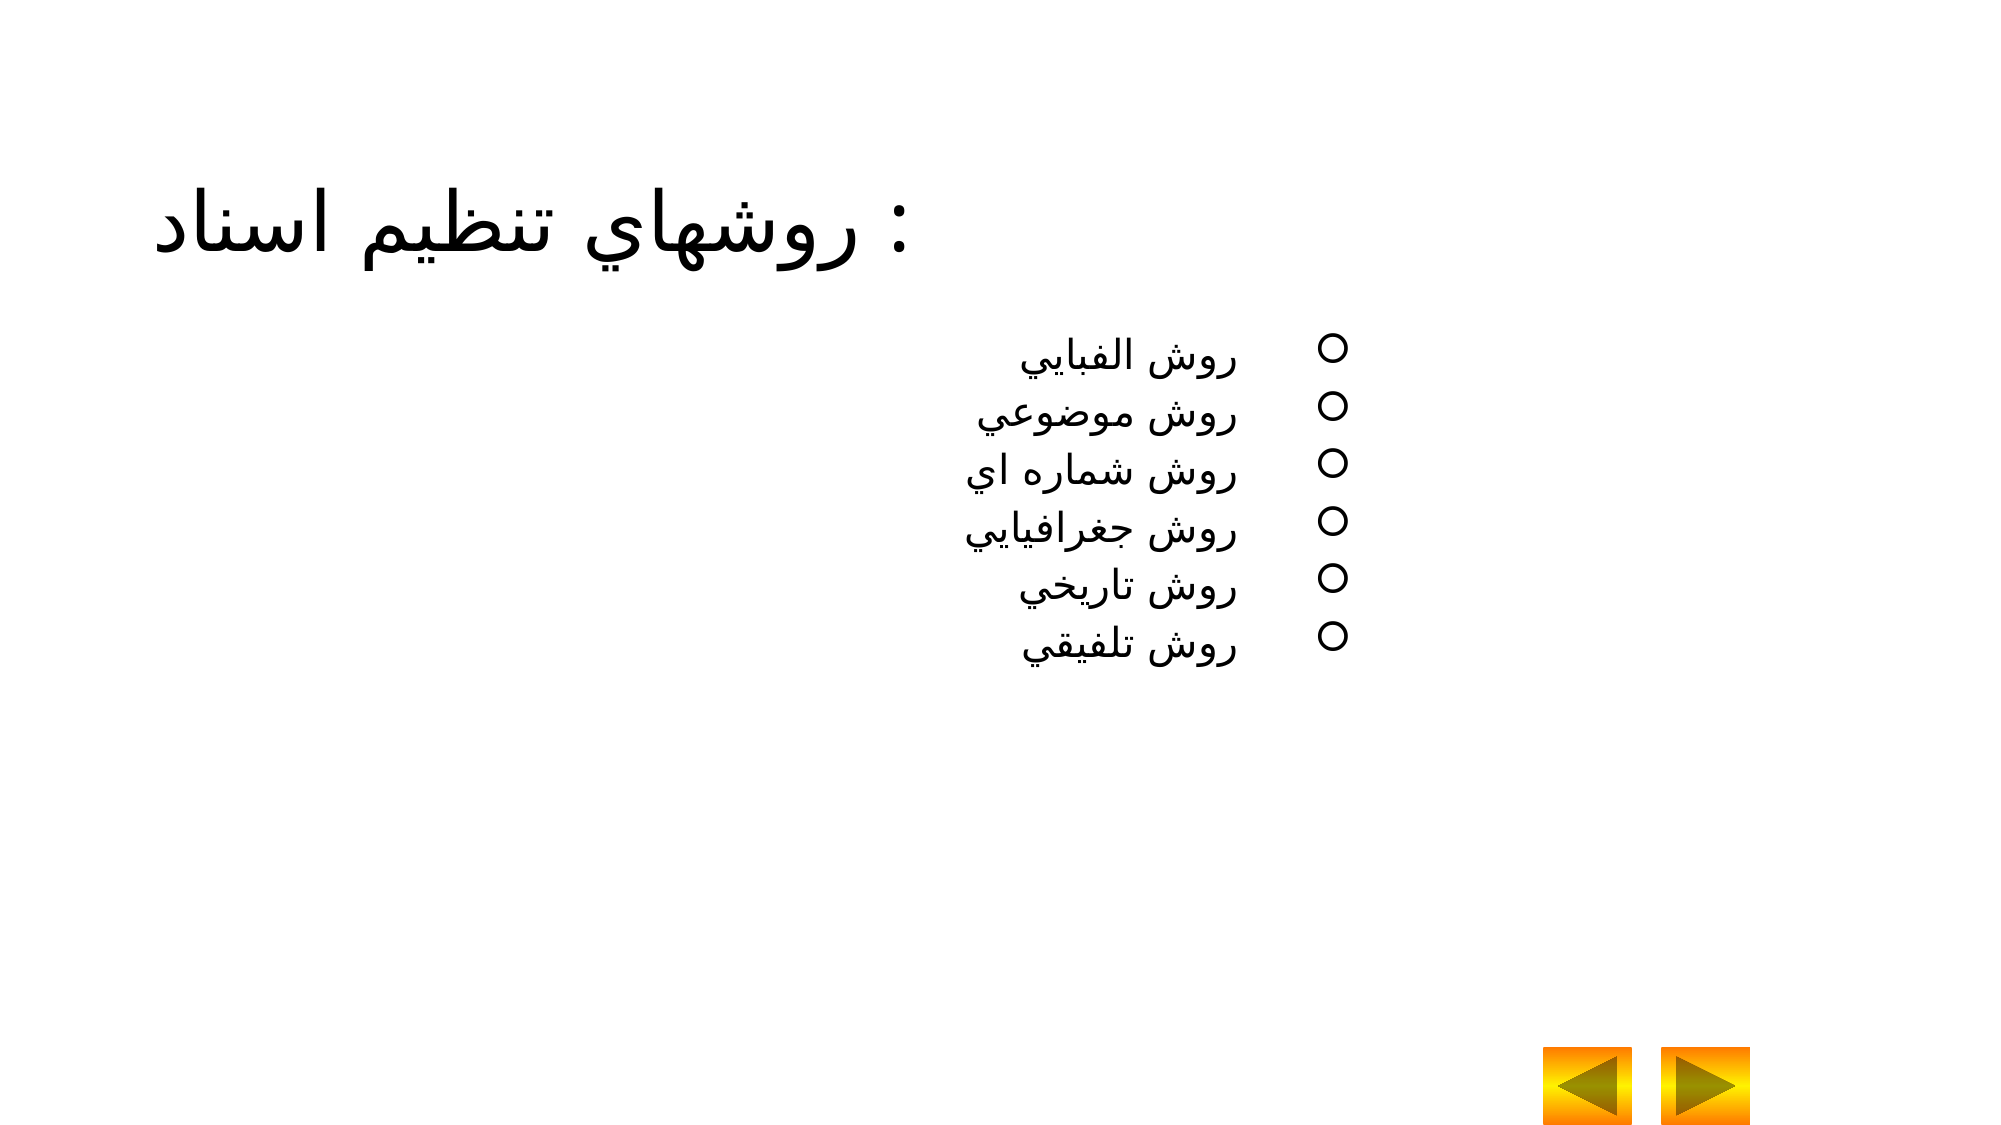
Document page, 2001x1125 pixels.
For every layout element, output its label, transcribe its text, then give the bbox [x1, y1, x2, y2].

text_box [1543, 1046, 1750, 1125]
title روشهاي تنظيم اسناد : [137, 59, 1863, 278]
list روش الفبايي روش موضوعي روش شماره اي روش جغرافيايي روش تاريخي روش تلفيقي [314, 326, 1353, 677]
